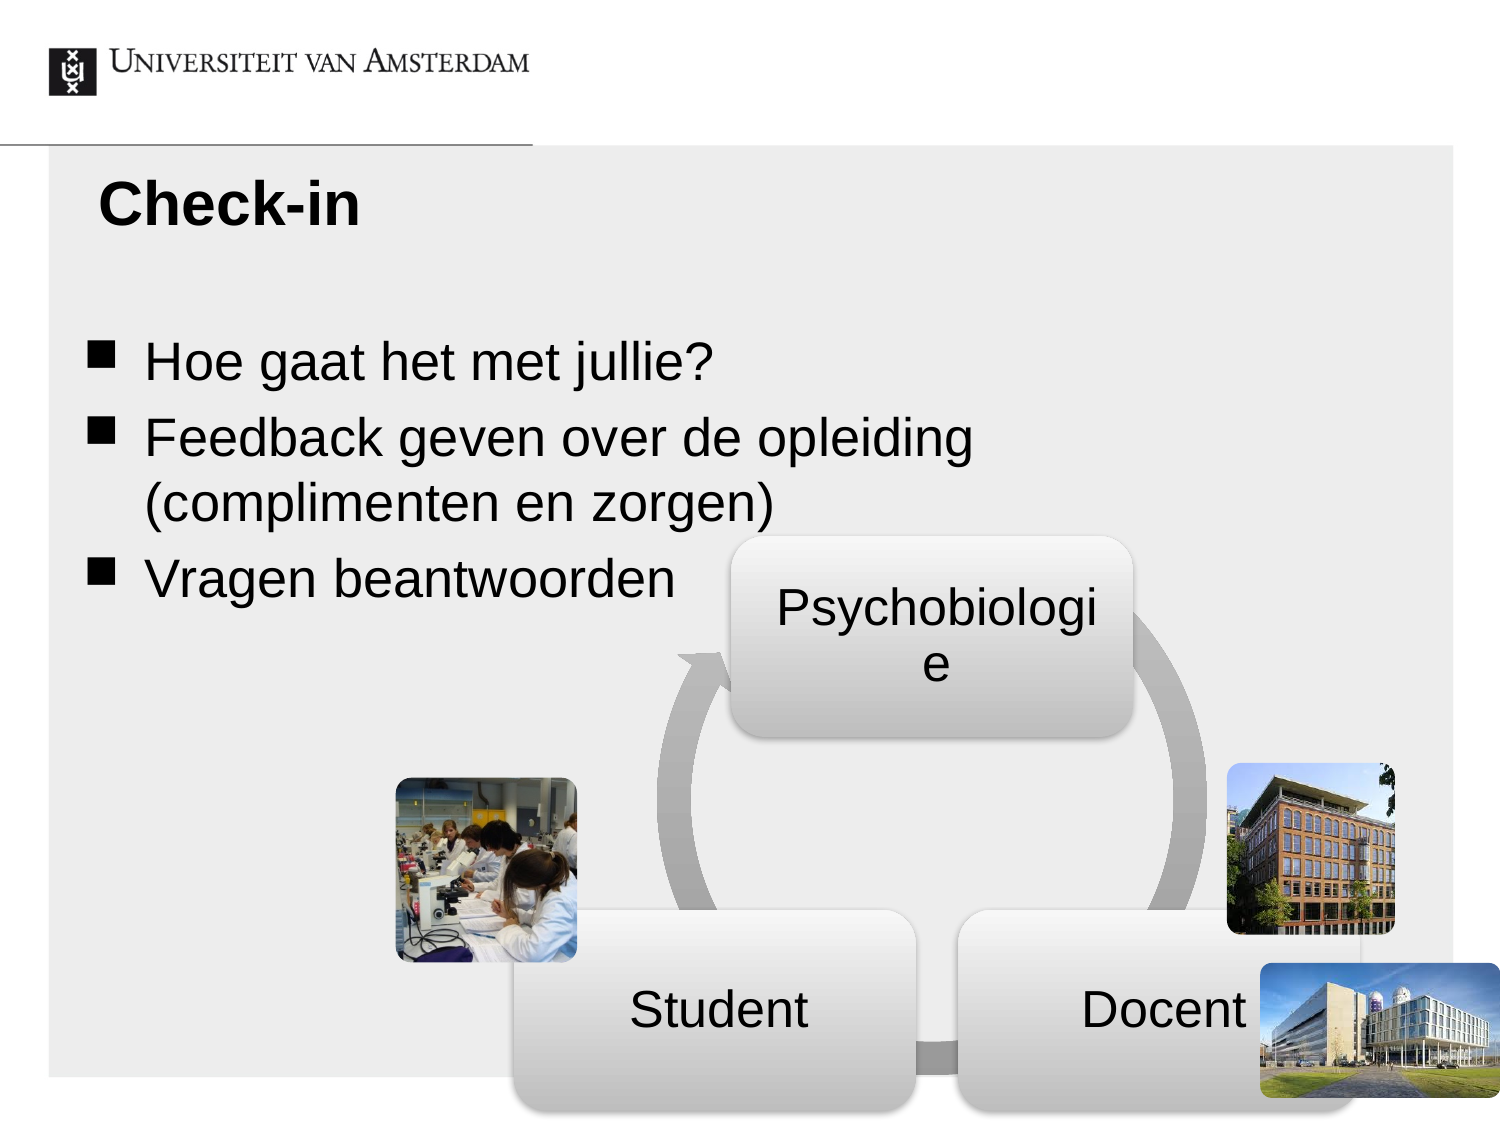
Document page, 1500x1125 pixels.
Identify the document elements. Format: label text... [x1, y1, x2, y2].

picture [0, 0, 1500, 1125]
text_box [513, 511, 1361, 1125]
title Check-in [98, 162, 1311, 301]
list Hoe gaat het met jullie? Feedback geven over de opleiding (complimenten en zorgen) Vragen beantwoorden [88, 326, 1302, 877]
